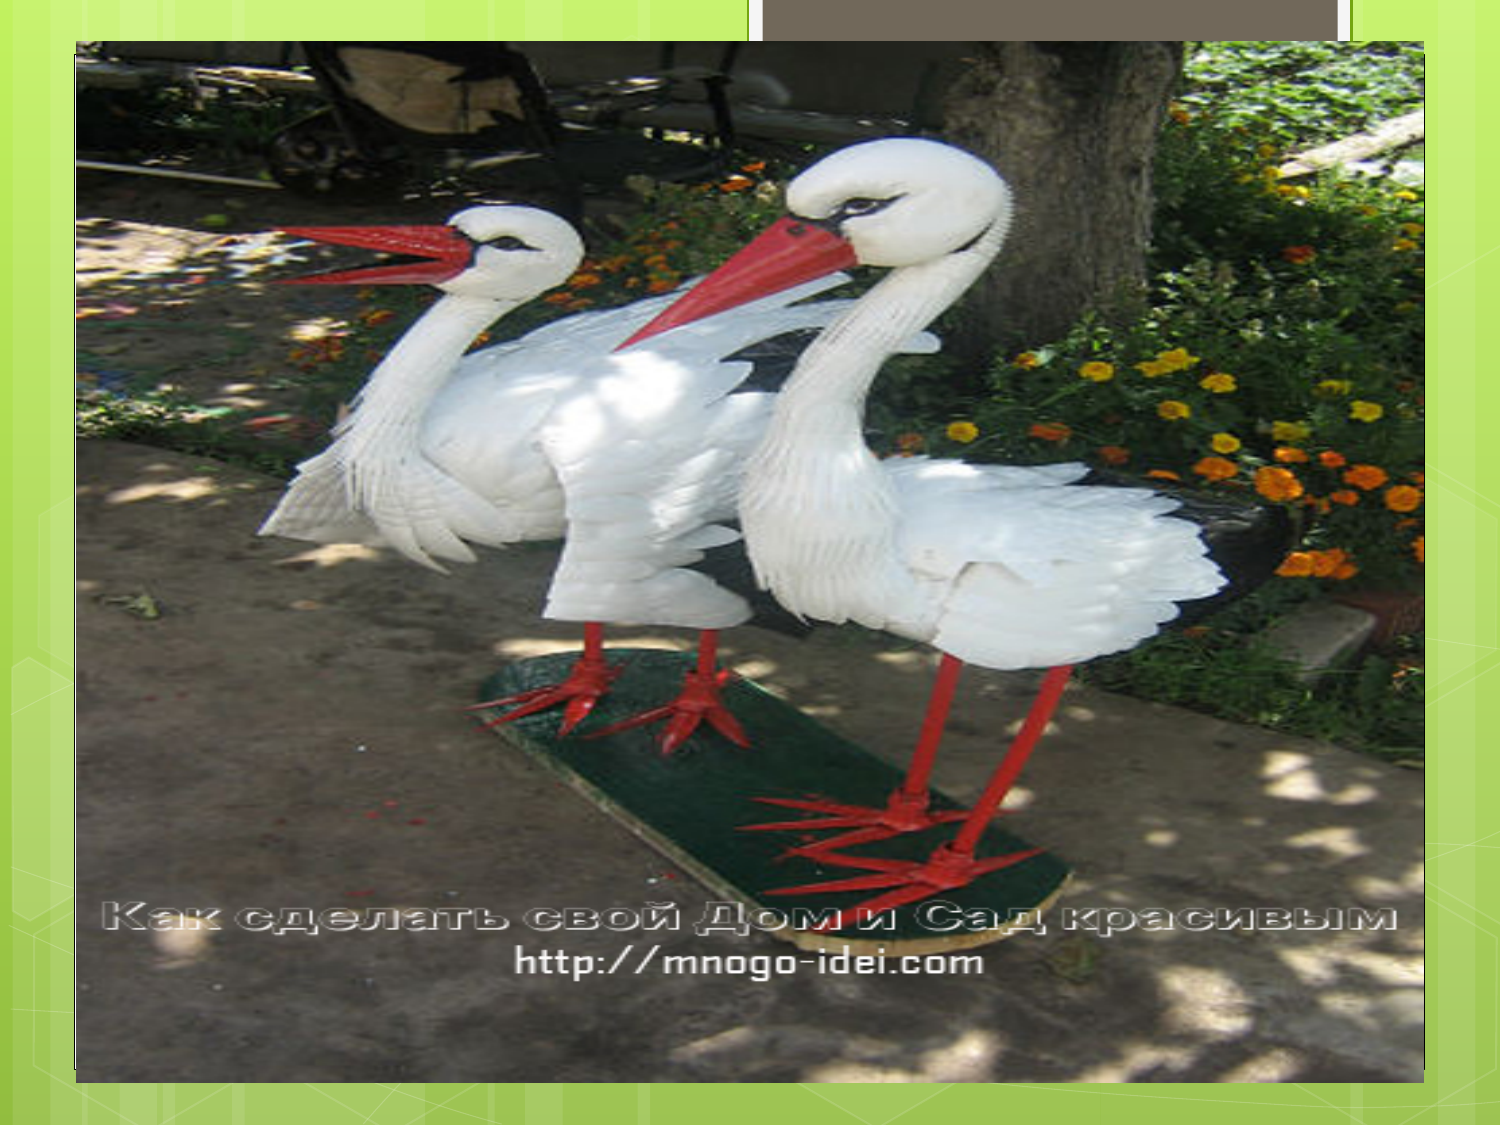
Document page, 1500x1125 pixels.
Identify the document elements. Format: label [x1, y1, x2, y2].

picture [76, 41, 1424, 1083]
